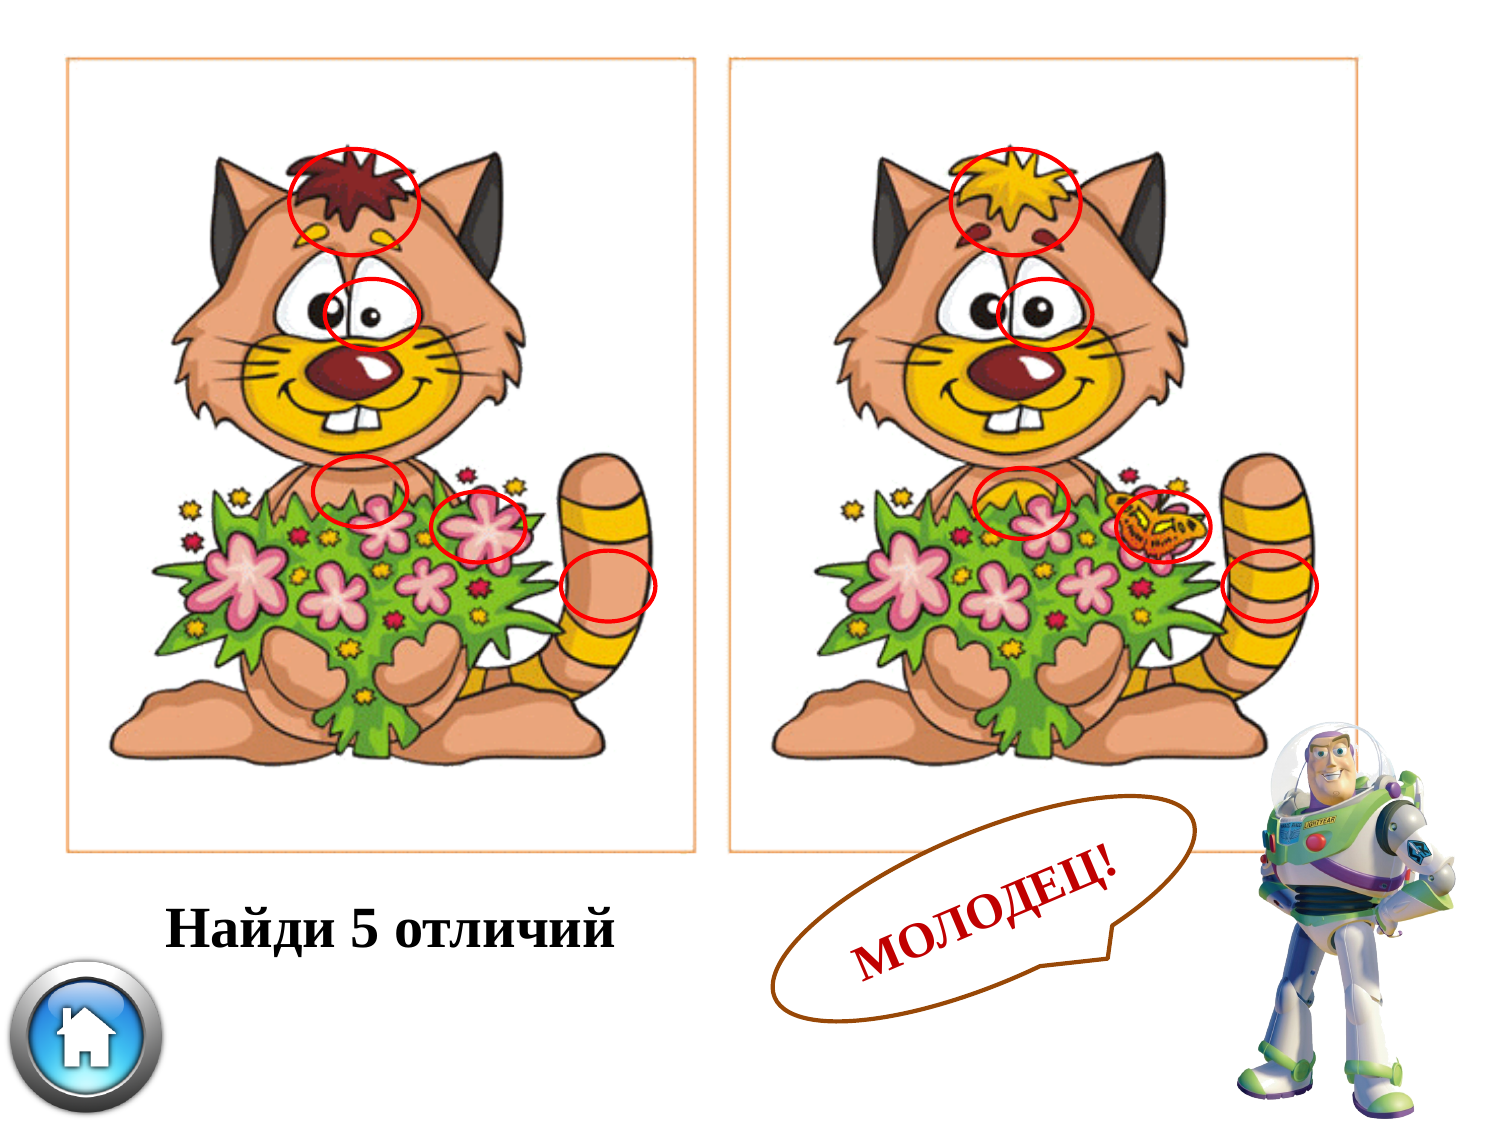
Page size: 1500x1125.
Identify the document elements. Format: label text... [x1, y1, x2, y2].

picture [64, 54, 1459, 1125]
text_box МОЛОДЕЦ! [770, 867, 1182, 1024]
picture [0, 952, 174, 1125]
text_box Найди 5 отличий [150, 881, 631, 967]
